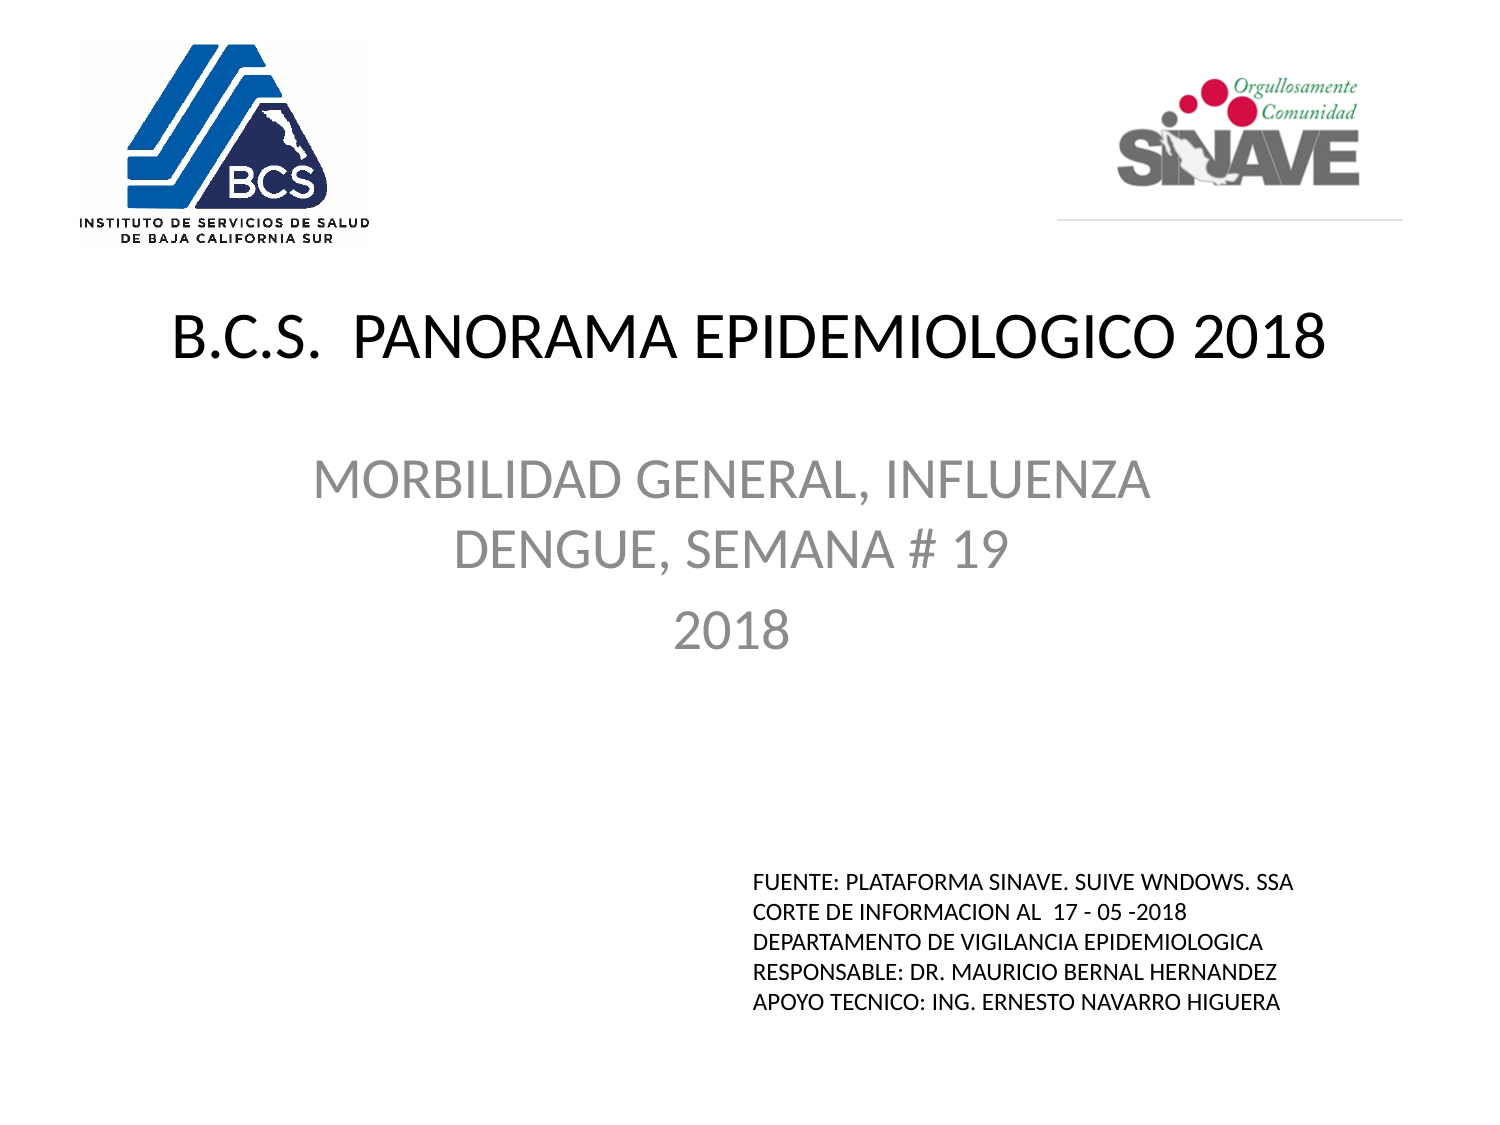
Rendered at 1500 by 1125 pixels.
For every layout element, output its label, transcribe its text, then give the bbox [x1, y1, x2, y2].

text_box FUENTE: PLATAFORMA SINAVE. SUIVE WNDOWS. SSA CORTE DE INFORMACION AL 17 - 05 -2018 DEPARTAMENTO DE VIGILANCIA EPIDEMIOLOGICA RESPONSABLE: DR. MAURICIO BERNAL HERNANDEZ APOYO TECNICO: ING. ERNESTO NAVARRO HIGUERA [738, 857, 1447, 1023]
picture [1056, 42, 1403, 221]
picture [76, 40, 373, 247]
subtitle MORBILIDAD GENERAL, INFLUENZA DENGUE, SEMANA # 19 2018 [206, 432, 1257, 721]
title B.C.S. PANORAMA EPIDEMIOLOGICO 2018 [112, 278, 1388, 386]
